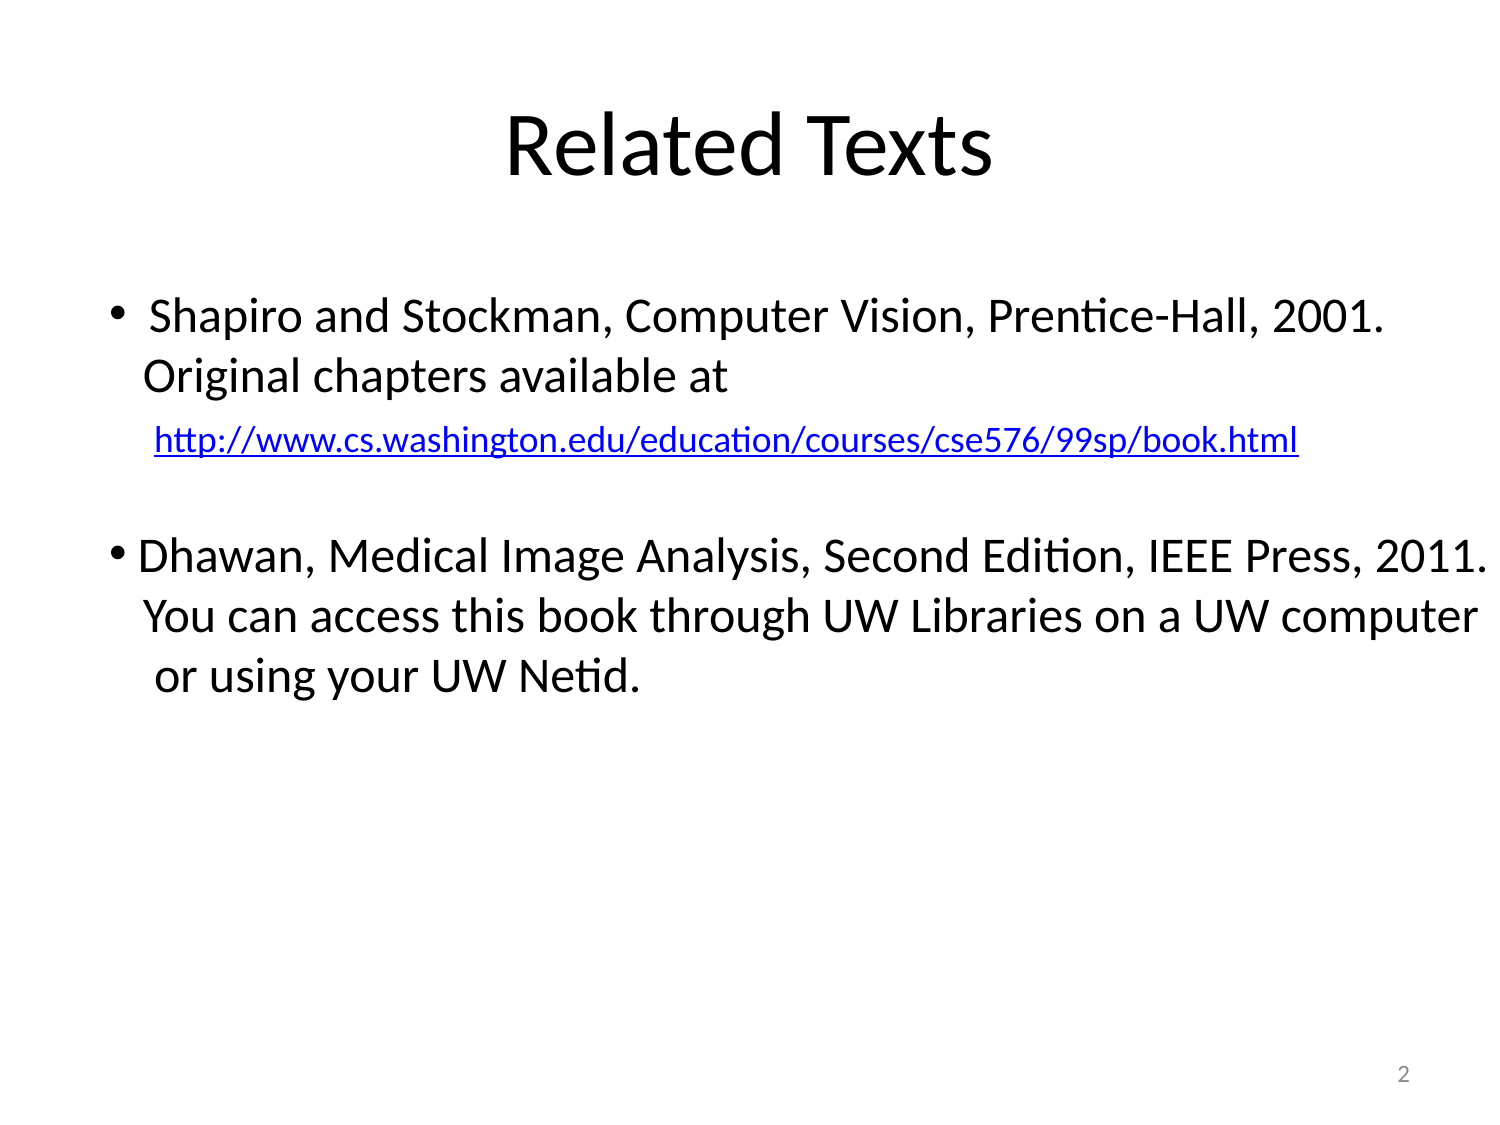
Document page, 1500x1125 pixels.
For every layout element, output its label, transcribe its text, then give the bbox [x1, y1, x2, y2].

text_box Shapiro and Stockman, Computer Vision, Prentice-Hall, 2001. Original chapters available at http://www.cs.washington.edu/education/courses/cse576/99sp/book.html Dhawan, Medical Image Analysis, Second Edition, IEEE Press, 2011. You can access this book through UW Libraries on a UW computer or using your UW Netid. [94, 274, 1500, 710]
slide_number 2 [1074, 1042, 1425, 1103]
title Related Texts [75, 45, 1425, 233]
